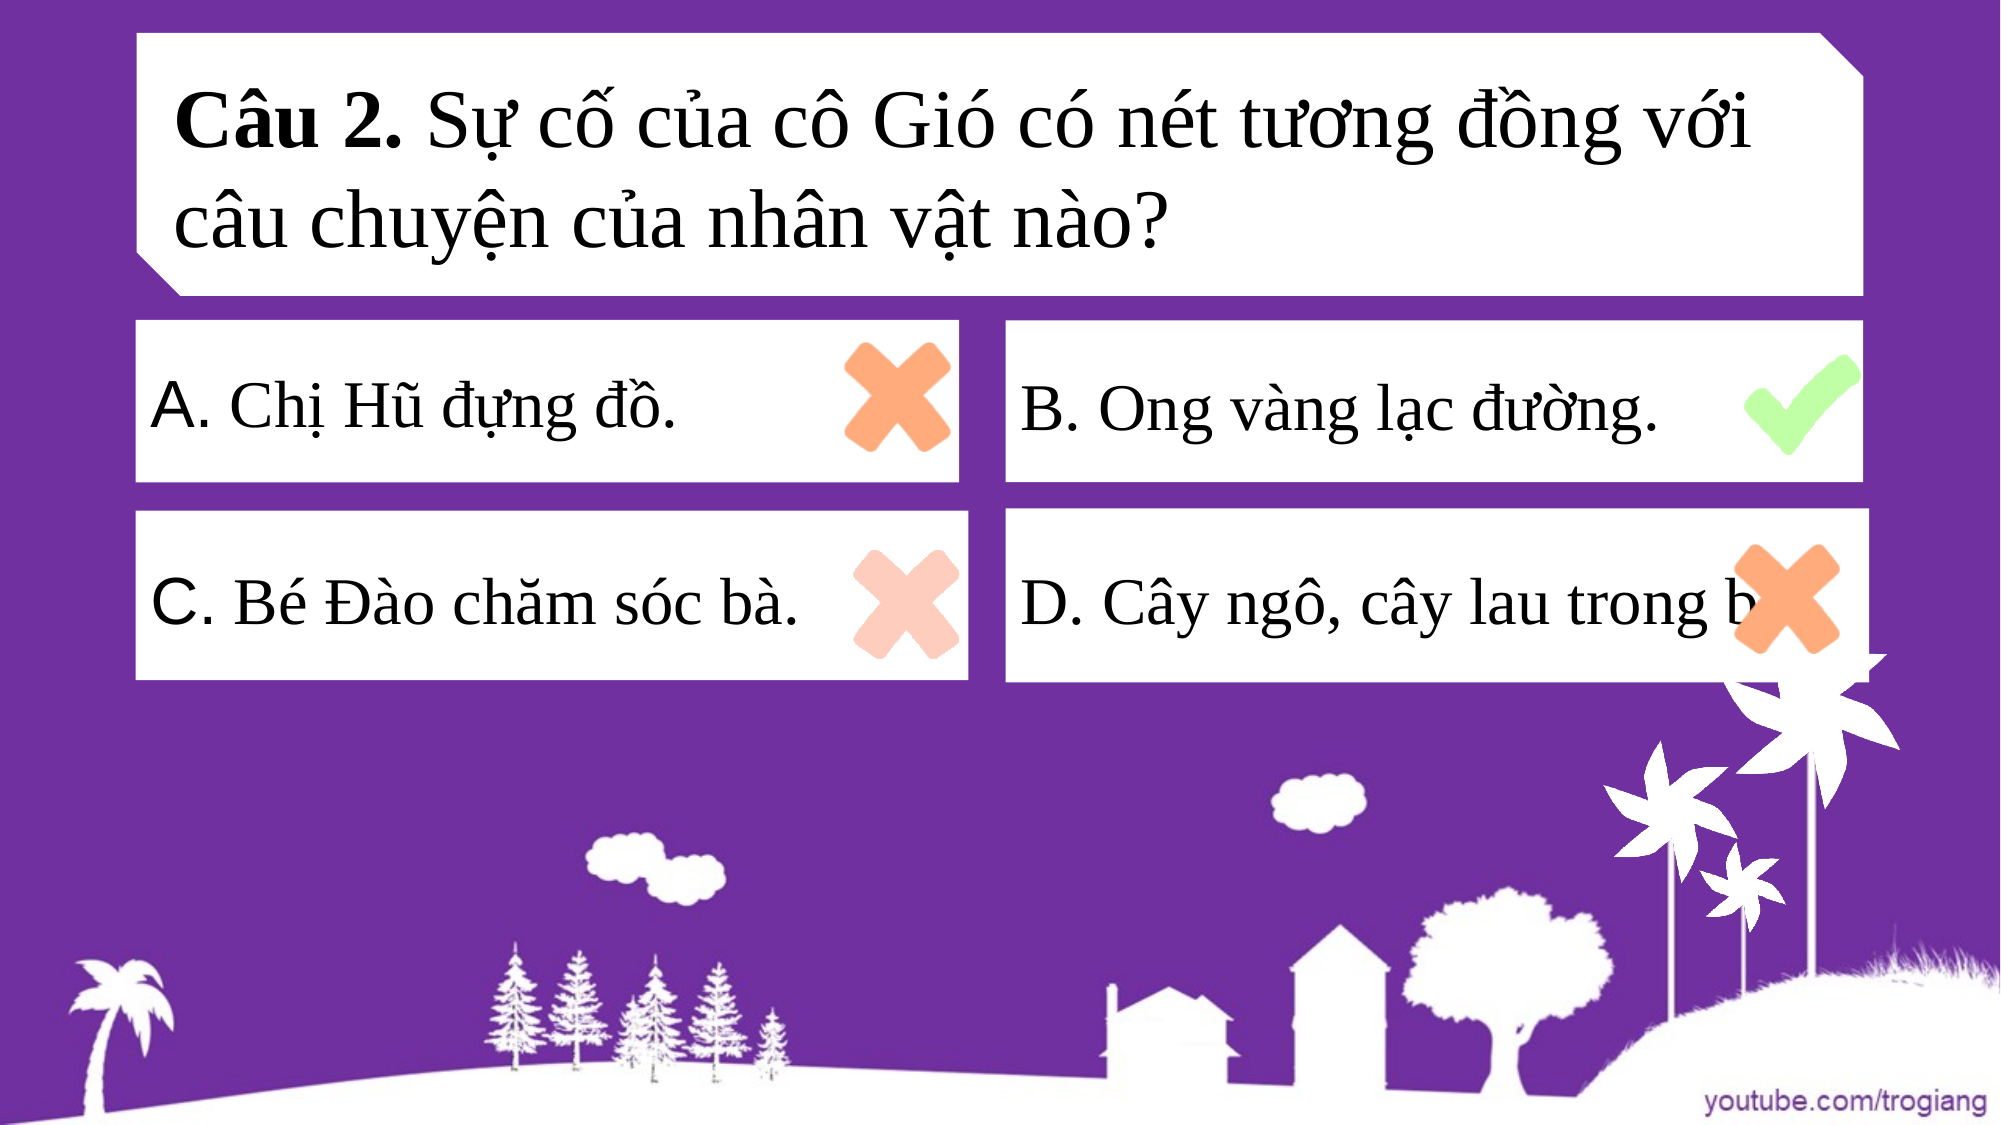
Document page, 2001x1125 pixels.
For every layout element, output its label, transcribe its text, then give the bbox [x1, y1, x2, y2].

picture [0, 0, 2001, 1125]
text_box Câu 2. Sự cố của cô Gió có nét tương đồng với câu chuyện của nhân vật nào? [135, 31, 1865, 298]
text_box D. Cây ngô, cây lau trong bãi. [1005, 507, 1870, 683]
text_box C. Bé Đào chăm sóc bà. [135, 509, 969, 681]
text_box A. Chị Hũ đựng đồ. [135, 319, 960, 483]
text_box B. Ong vàng lạc đường. [1005, 319, 1864, 483]
